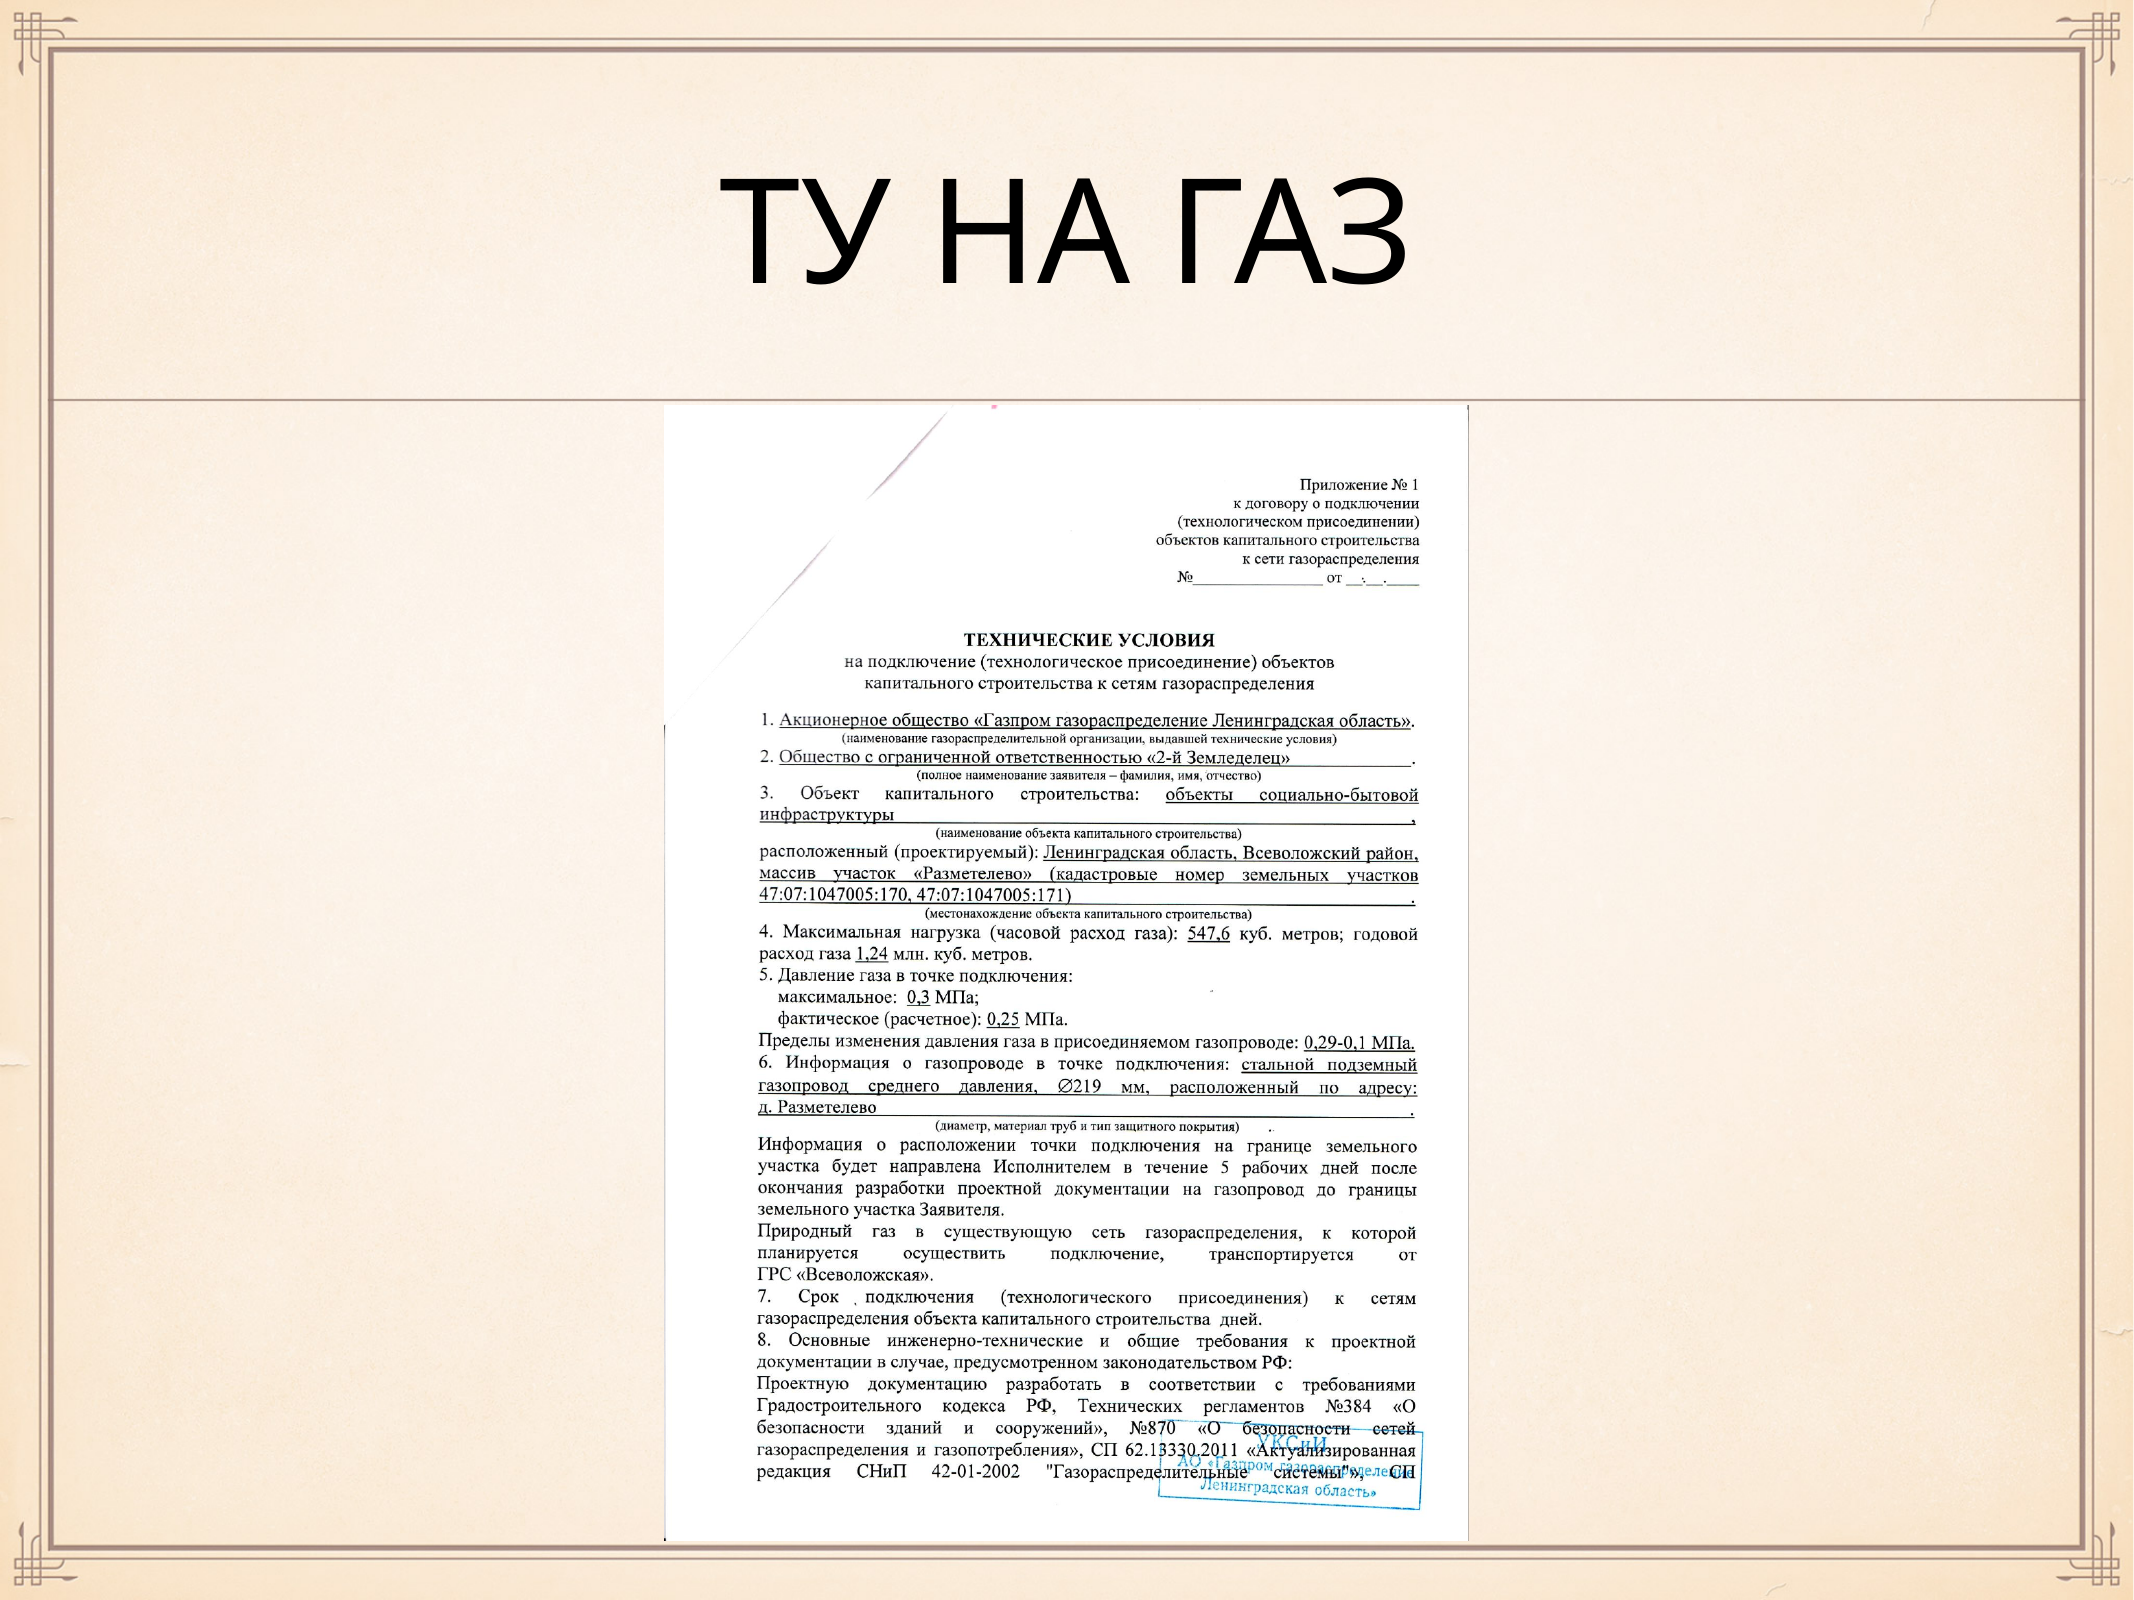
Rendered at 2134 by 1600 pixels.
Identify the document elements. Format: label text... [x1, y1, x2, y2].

title ТУ на ГАЗ [139, 136, 1995, 347]
picture [0, 0, 2134, 1600]
